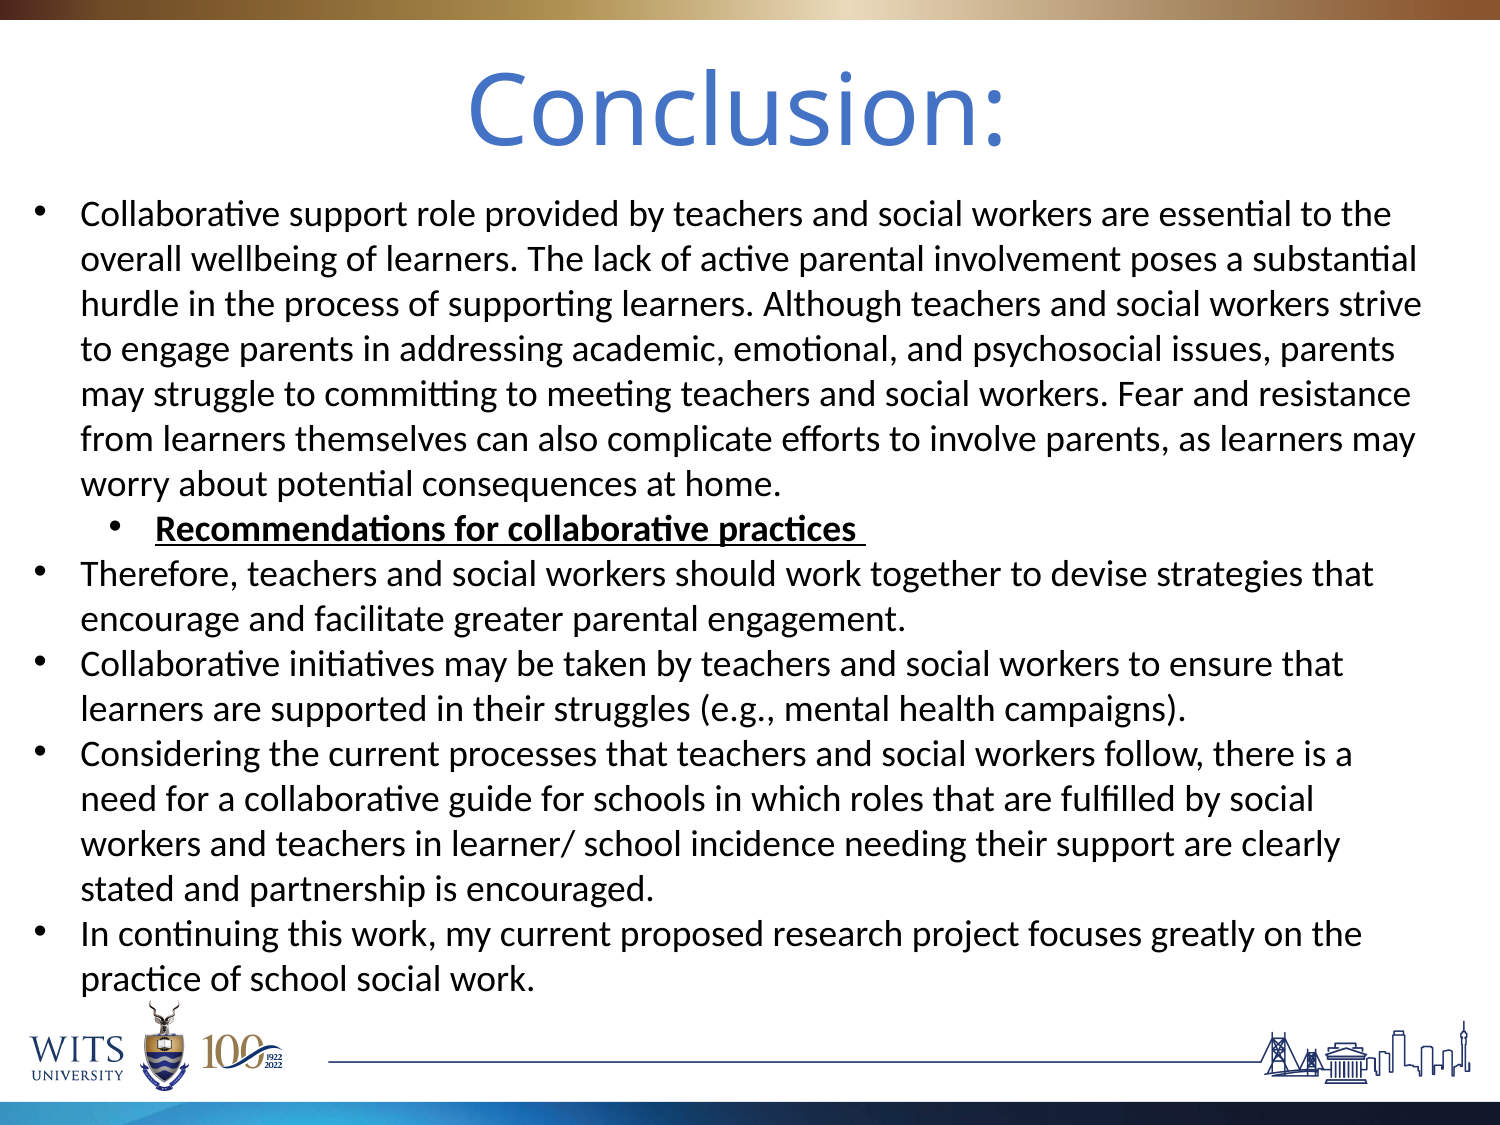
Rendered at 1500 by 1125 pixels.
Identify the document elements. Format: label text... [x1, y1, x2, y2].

text_box [52, 1006, 1438, 1014]
text_box Conclusion: [85, 51, 1415, 181]
picture [0, 0, 1500, 1125]
text_box Collaborative support role provided by teachers and social workers are essential to the overall wellbeing of learners. The lack of active parental involvement poses a substantial hurdle in the process of supporting learners. Although teachers and social workers strive to engage parents in addressing academic, emotional, and psychosocial issues, parents may struggle to committing to meeting teachers and social workers. Fear and resistance from learners themselves can also complicate efforts to involve parents, as learners may worry about potential consequences at home. Recommendations for collaborative practices Therefore, teachers and social workers should work together to devise strategies that encourage and facilitate greater parental engagement. Collaborative initiatives may be taken by teachers and social workers to ensure that learners are supported in their struggles (e.g., mental health campaigns). Considering the current processes that teachers and social workers follow, there is a need for a collaborative guide for schools in which roles that are fulfilled by social workers and teachers in learner/ school incidence needing their support are clearly stated and partnership is encouraged. In continuing this work, my current proposed research project focuses greatly on the practice of school social work. [18, 181, 1448, 1006]
